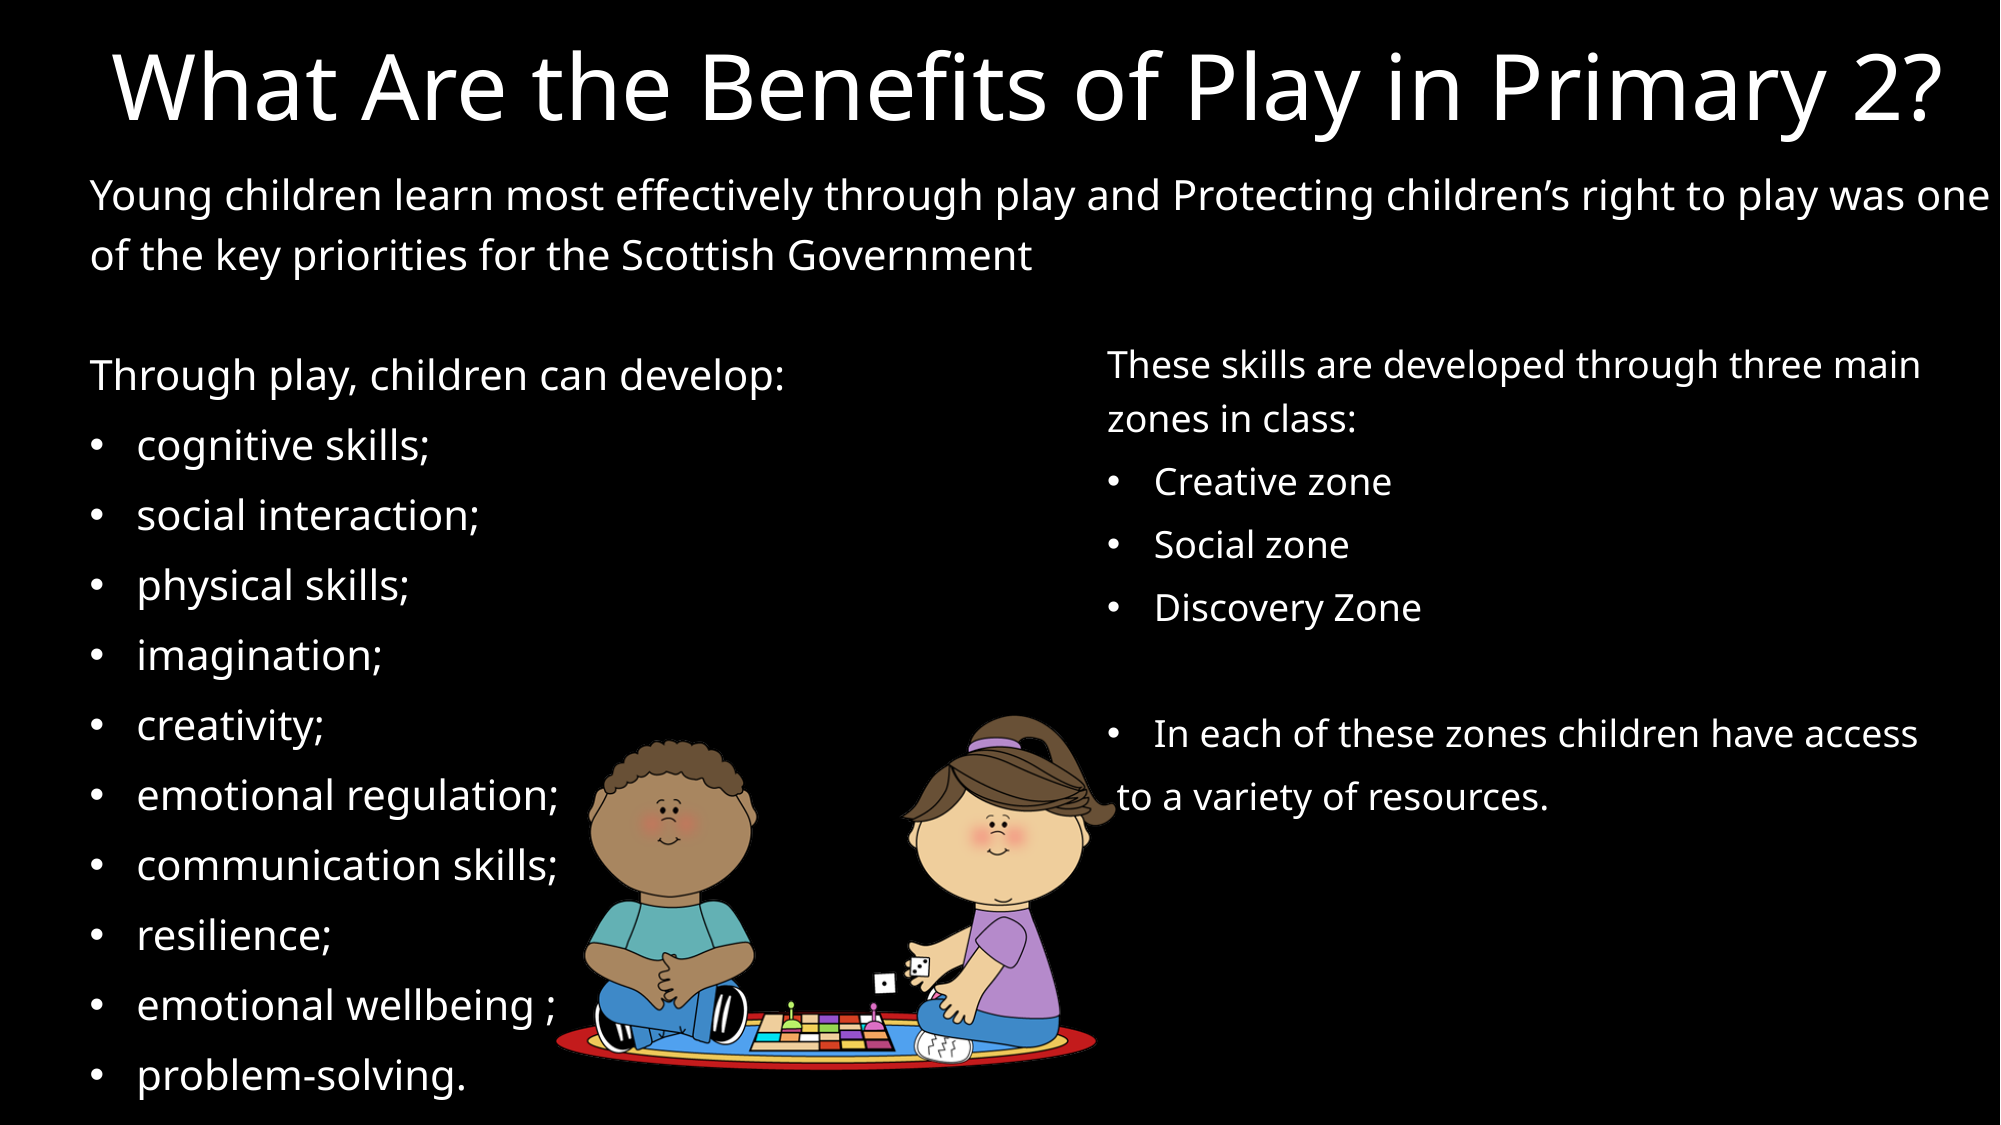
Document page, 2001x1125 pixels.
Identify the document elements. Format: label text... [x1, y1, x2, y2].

text_box These skills are developed through three main zones in class: Creative zone Social zone Discovery Zone In each of these zones children have access to a variety of resources. [1092, 324, 2000, 826]
subtitle Young children learn most effectively through play and Protecting children’s right to play was one of the key priorities for the Scottish Government Through play, children can develop: cognitive skills; social interaction; physical skills; imagination; creativity; emotional regulation; communication skills; resilience; emotional wellbeing ; problem-solving. [74, 36, 2000, 934]
picture [555, 714, 1117, 1071]
title What Are the Benefits of Play in Primary 2? [39, 0, 2000, 283]
